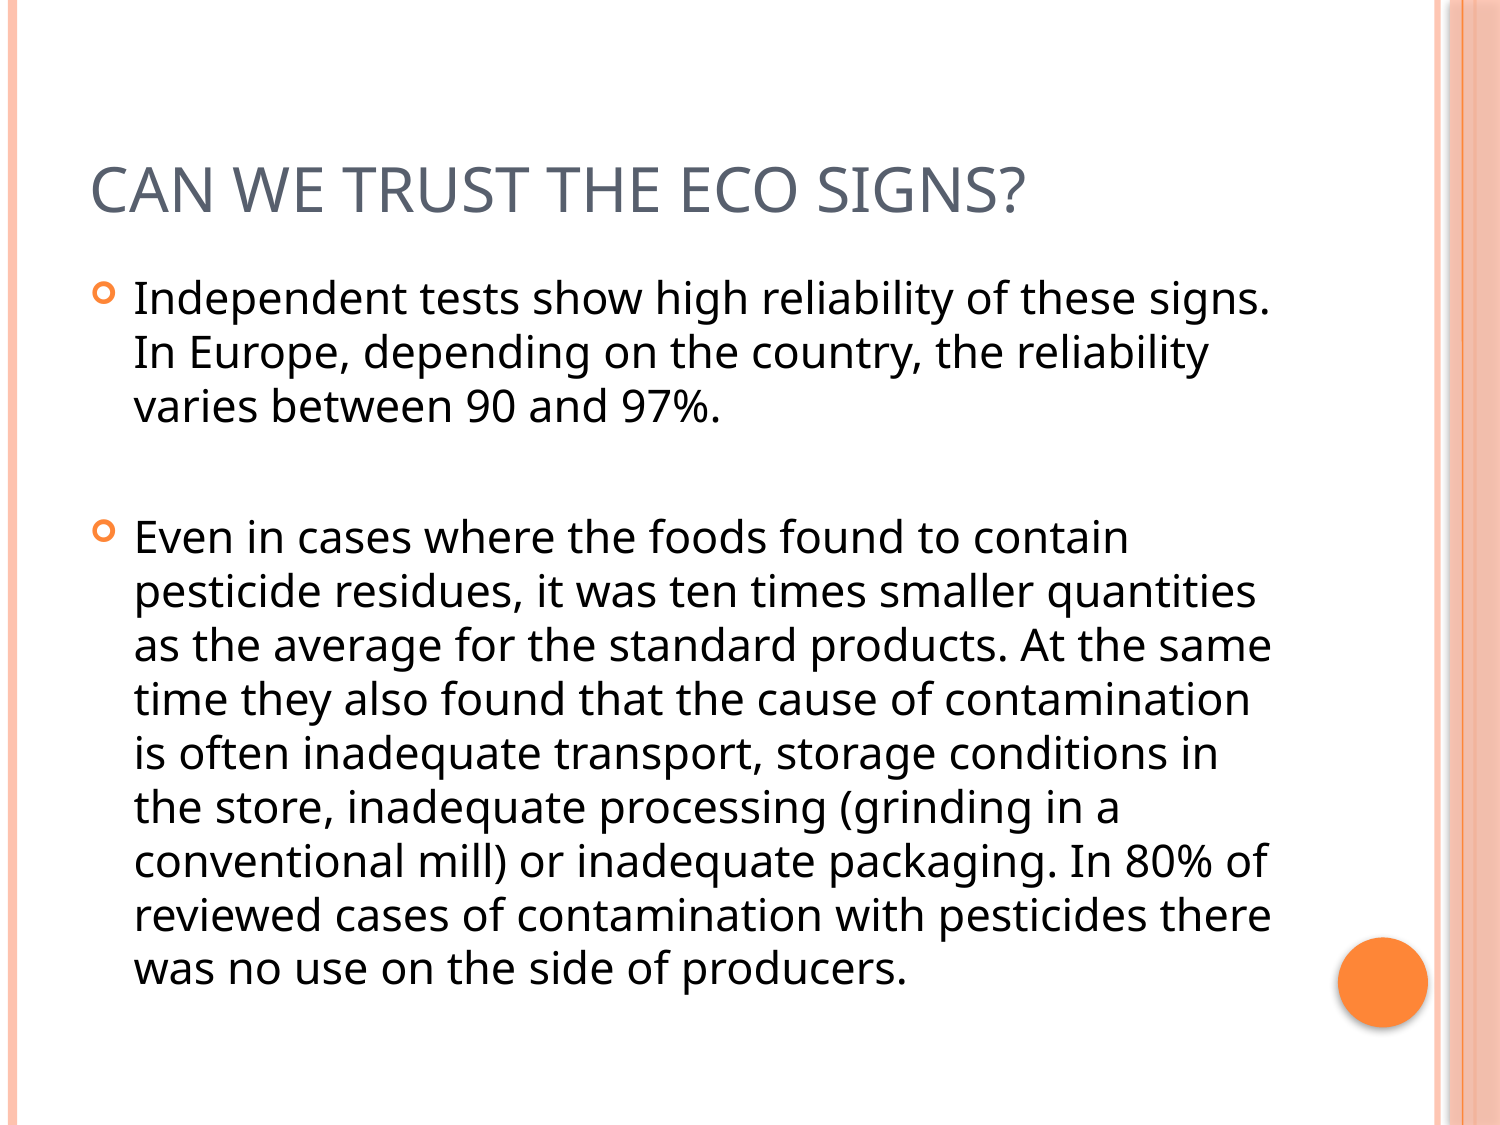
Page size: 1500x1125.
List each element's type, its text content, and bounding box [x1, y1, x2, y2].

list Independent tests show high reliability of these signs. In Europe, depending on the country, the reliability varies between 90 and 97%. Even in cases where the foods found to contain pesticide residues, it was ten times smaller quantities as the average for the standard products. At the same time they also found that the cause of contamination is often inadequate transport, storage conditions in the store, inadequate processing (grinding in a conventional mill) or inadequate packaging. In 80% of reviewed cases of contamination with pesticides there was no use on the side of producers. [75, 262, 1300, 1062]
title can we trust the eco signs? [75, 45, 1300, 233]
